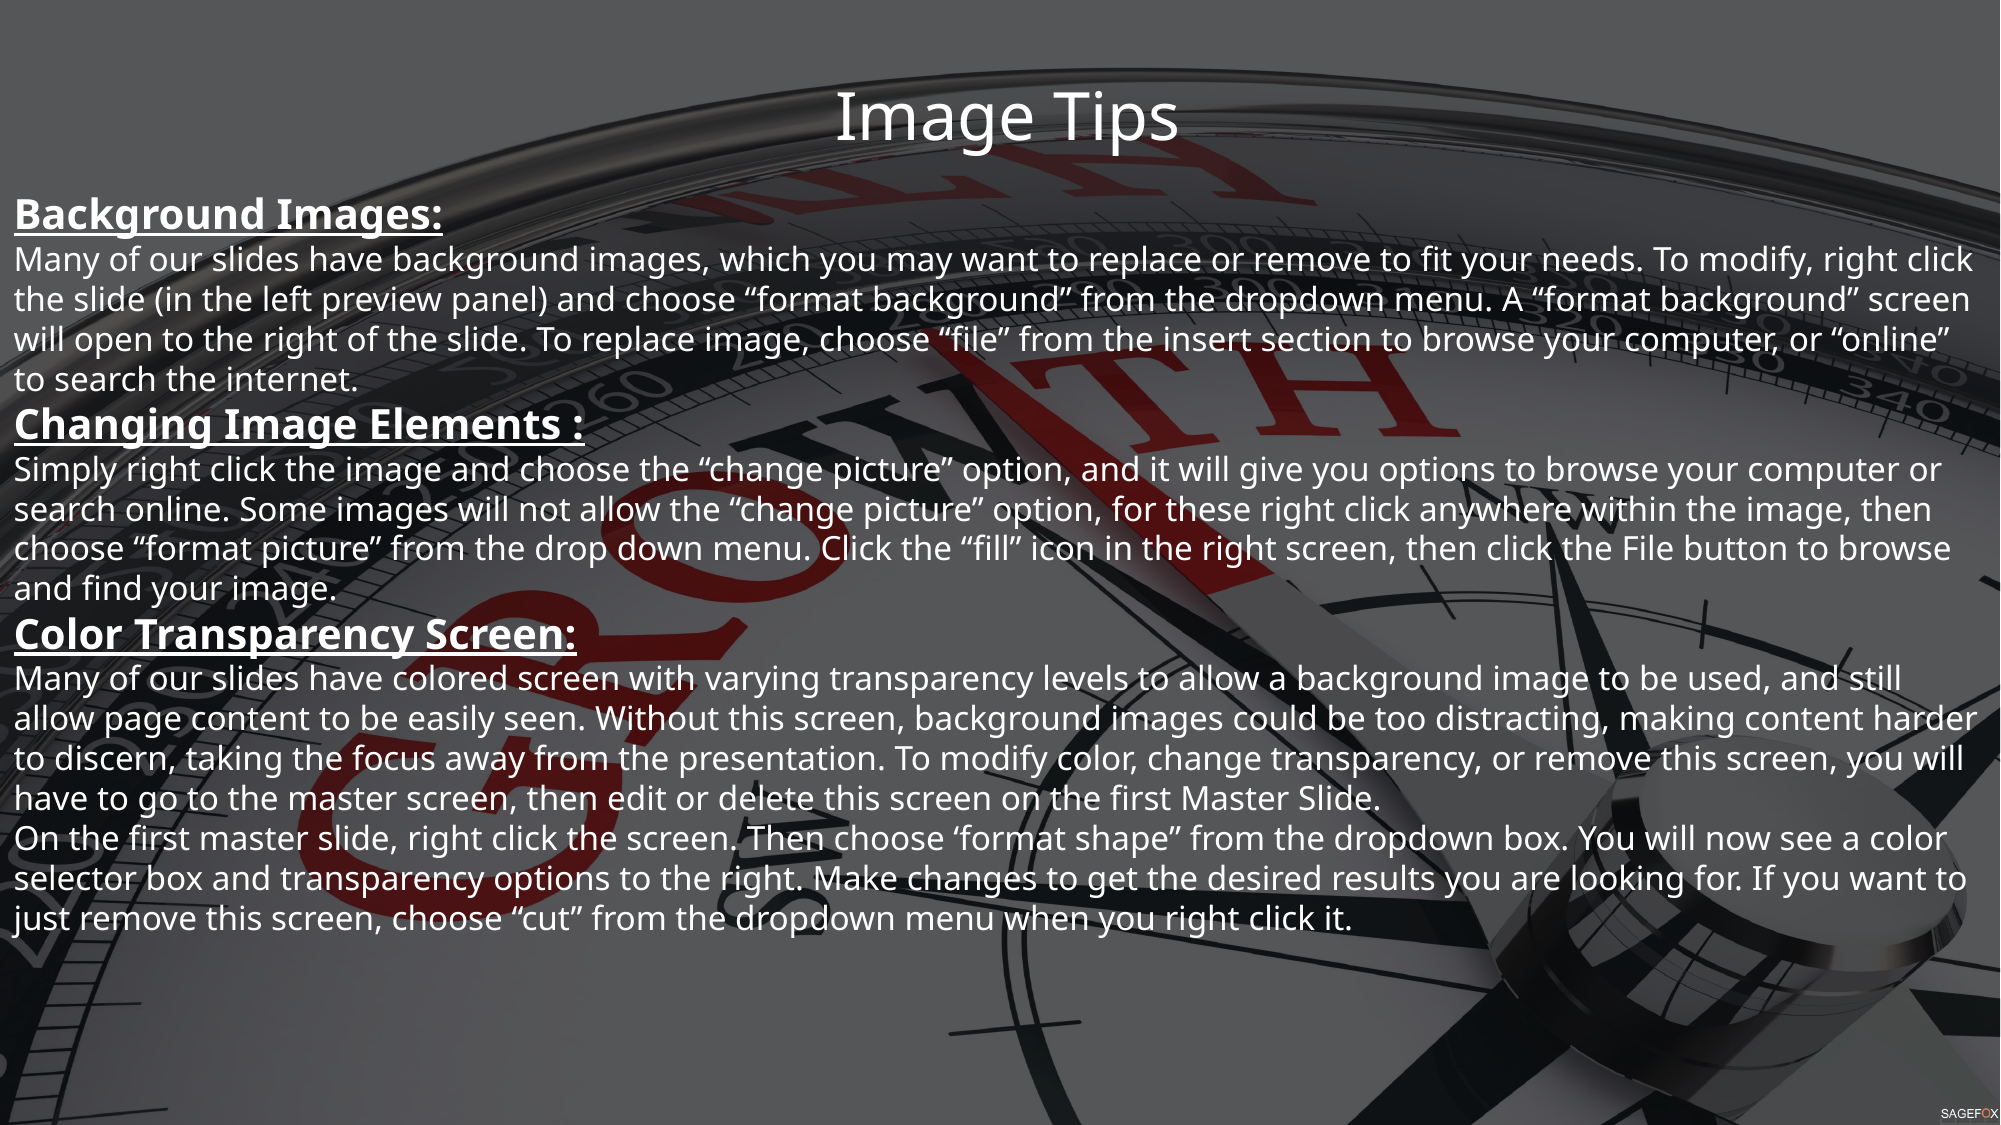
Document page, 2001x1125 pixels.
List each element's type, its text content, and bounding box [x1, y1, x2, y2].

title Image Tips [597, 59, 1420, 177]
text_box Background Images: Many of our slides have background images, which you may want to replace or remove to fit your needs. To modify, right click the slide (in the left preview panel) and choose “format background” from the dropdown menu. A “format background” screen will open to the right of the slide. To replace image, choose “file” from the insert section to browse your computer, or “online” to search the internet. Changing Image Elements : Simply right click the image and choose the “change picture” option, and it will give you options to browse your computer or search online. Some images will not allow the “change picture” option, for these right click anywhere within the image, then choose “format picture” from the drop down menu. Click the “fill” icon in the right screen, then click the File button to browse and find your image. Color Transparency Screen: Many of our slides have colored screen with varying transparency levels to allow a background image to be used, and still allow page content to be easily seen. Without this screen, background images could be too distracting, making content harder to discern, taking the focus away from the presentation. To modify color, change transparency, or remove this screen, you will have to go to the master screen, then edit or delete this screen on the first Master Slide. On the first master slide, right click the screen. Then choose ‘format shape” from the dropdown box. You will now see a color selector box and transparency options to the right. Make changes to get the desired results you are looking for. If you want to just remove this screen, choose “cut” from the dropdown menu when you right click it. [0, 0, 2000, 1125]
